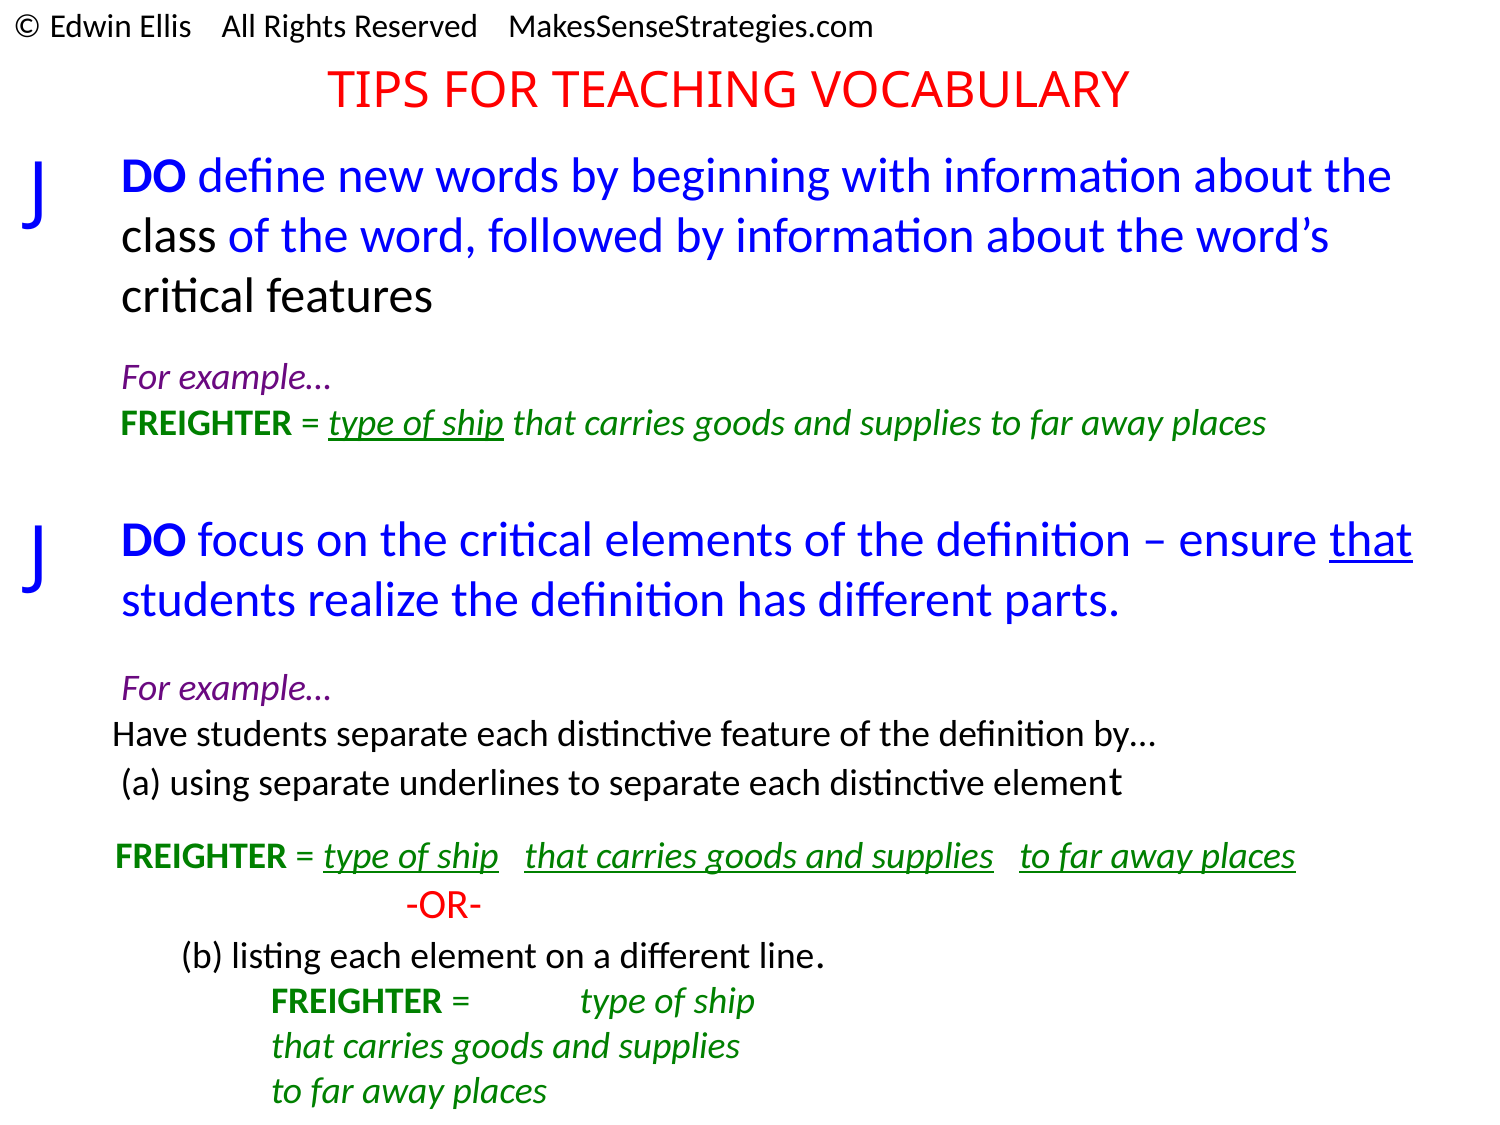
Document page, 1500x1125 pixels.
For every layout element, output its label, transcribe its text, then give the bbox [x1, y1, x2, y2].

text_box TIPS FOR TEACHING VOCABULARY [312, 50, 1316, 126]
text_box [13, 496, 1435, 636]
text_box -OR- (b) listing each element on a different line. [166, 869, 1495, 1030]
text_box FREIGHTER = type of ship that carries goods and supplies to far away places [256, 969, 1500, 1125]
text_box For example… Have students separate each distinctive feature of the definition by… (a) using separate underlines to separate each distinctive element [97, 651, 1426, 862]
text_box For example… FREIGHTER = type of ship that carries goods and supplies to far away places [97, 340, 1500, 496]
text_box FREIGHTER = type of ship that carries goods and supplies to far away places [100, 823, 1500, 929]
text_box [13, 132, 1435, 378]
text_box © Edwin Ellis All Rights Reserved MakesSenseStrategies.com [0, 0, 1495, 52]
